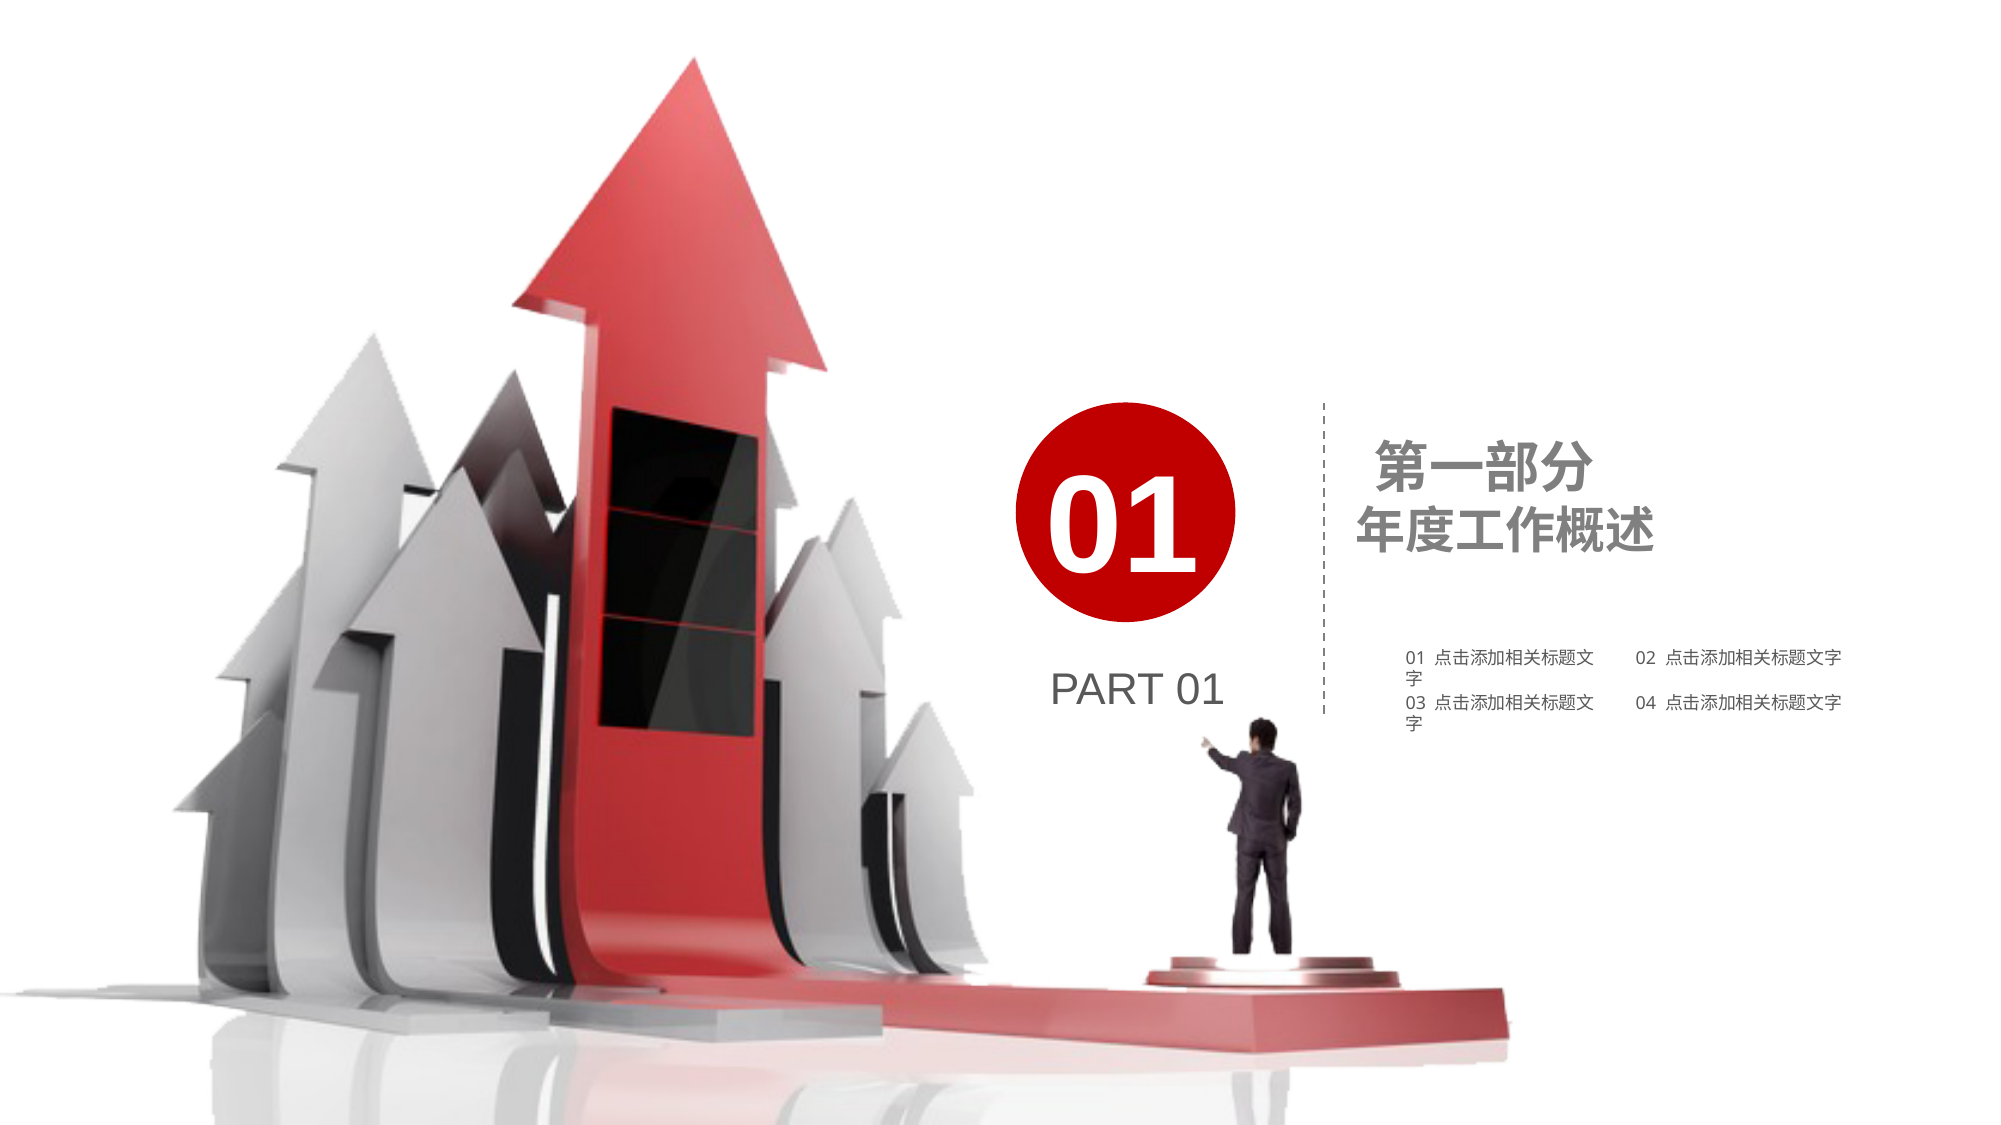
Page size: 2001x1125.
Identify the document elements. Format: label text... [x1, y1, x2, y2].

text_box 04 点击添加相关标题文字 [1622, 685, 1866, 720]
text_box 01 点击添加相关标题文字 [1556, 639, 1626, 685]
text_box 03 点击添加相关标题文字 [1556, 685, 1626, 741]
picture [0, 0, 1556, 1125]
text_box 第一部分 年度工作概述 [1556, 424, 1700, 566]
text_box 02 点击添加相关标题文字 [1622, 639, 1866, 675]
